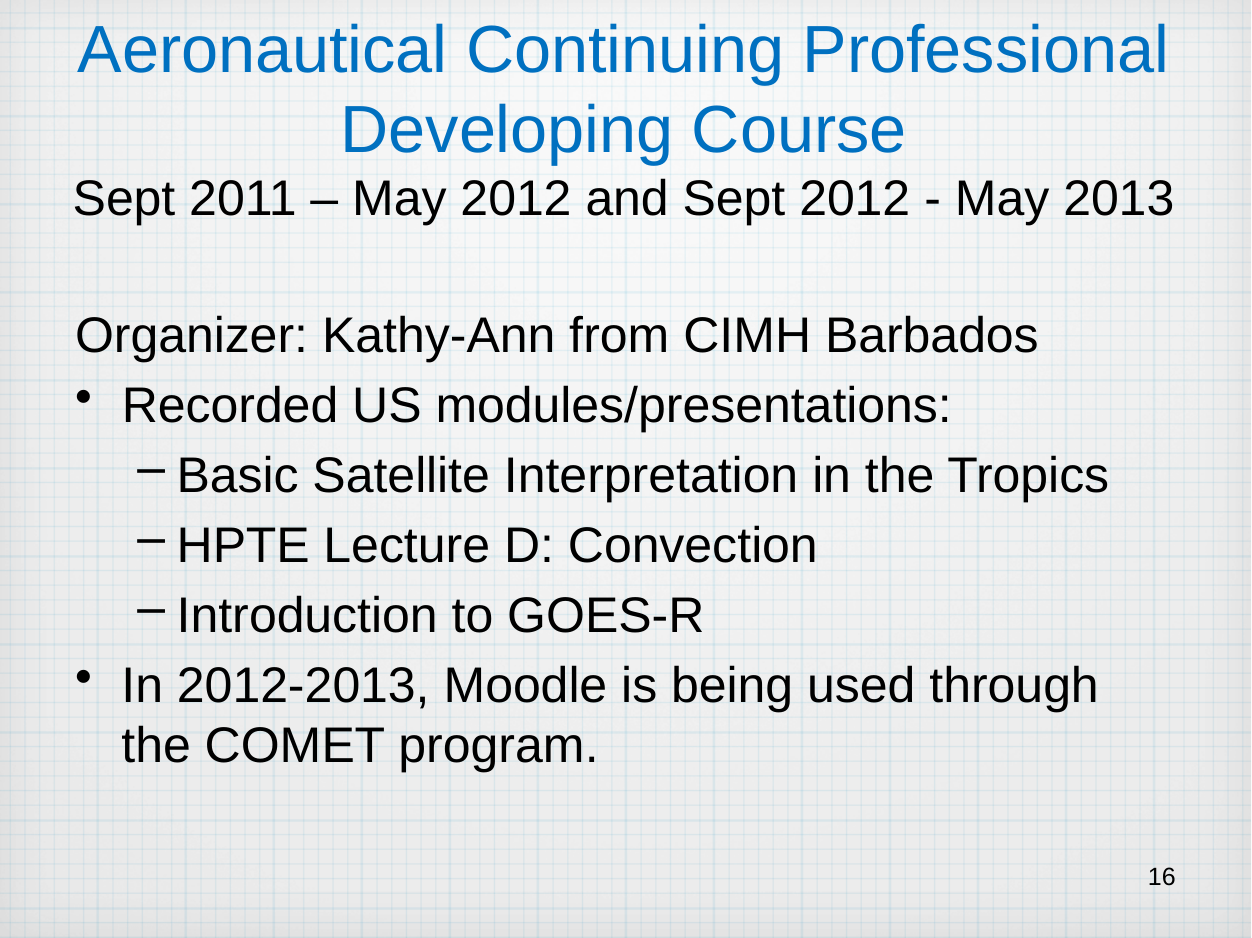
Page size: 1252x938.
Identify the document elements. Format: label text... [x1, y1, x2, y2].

slide_number 16 [896, 853, 1189, 920]
picture [0, 0, 1252, 938]
title Aeronautical Continuing Professional Developing Course Sept 2011 – May 2012 and Sept 2012 - May 2013 [27, 37, 1220, 195]
list Organizer: Kathy-Ann from CIMH Barbados Recorded US modules/presentations: Basic Satellite Interpretation in the Tropics HPTE Lecture D: Convection Introduction to GOES-R In 2012-2013, Moodle is being used through the COMET program. [62, 218, 1189, 838]
